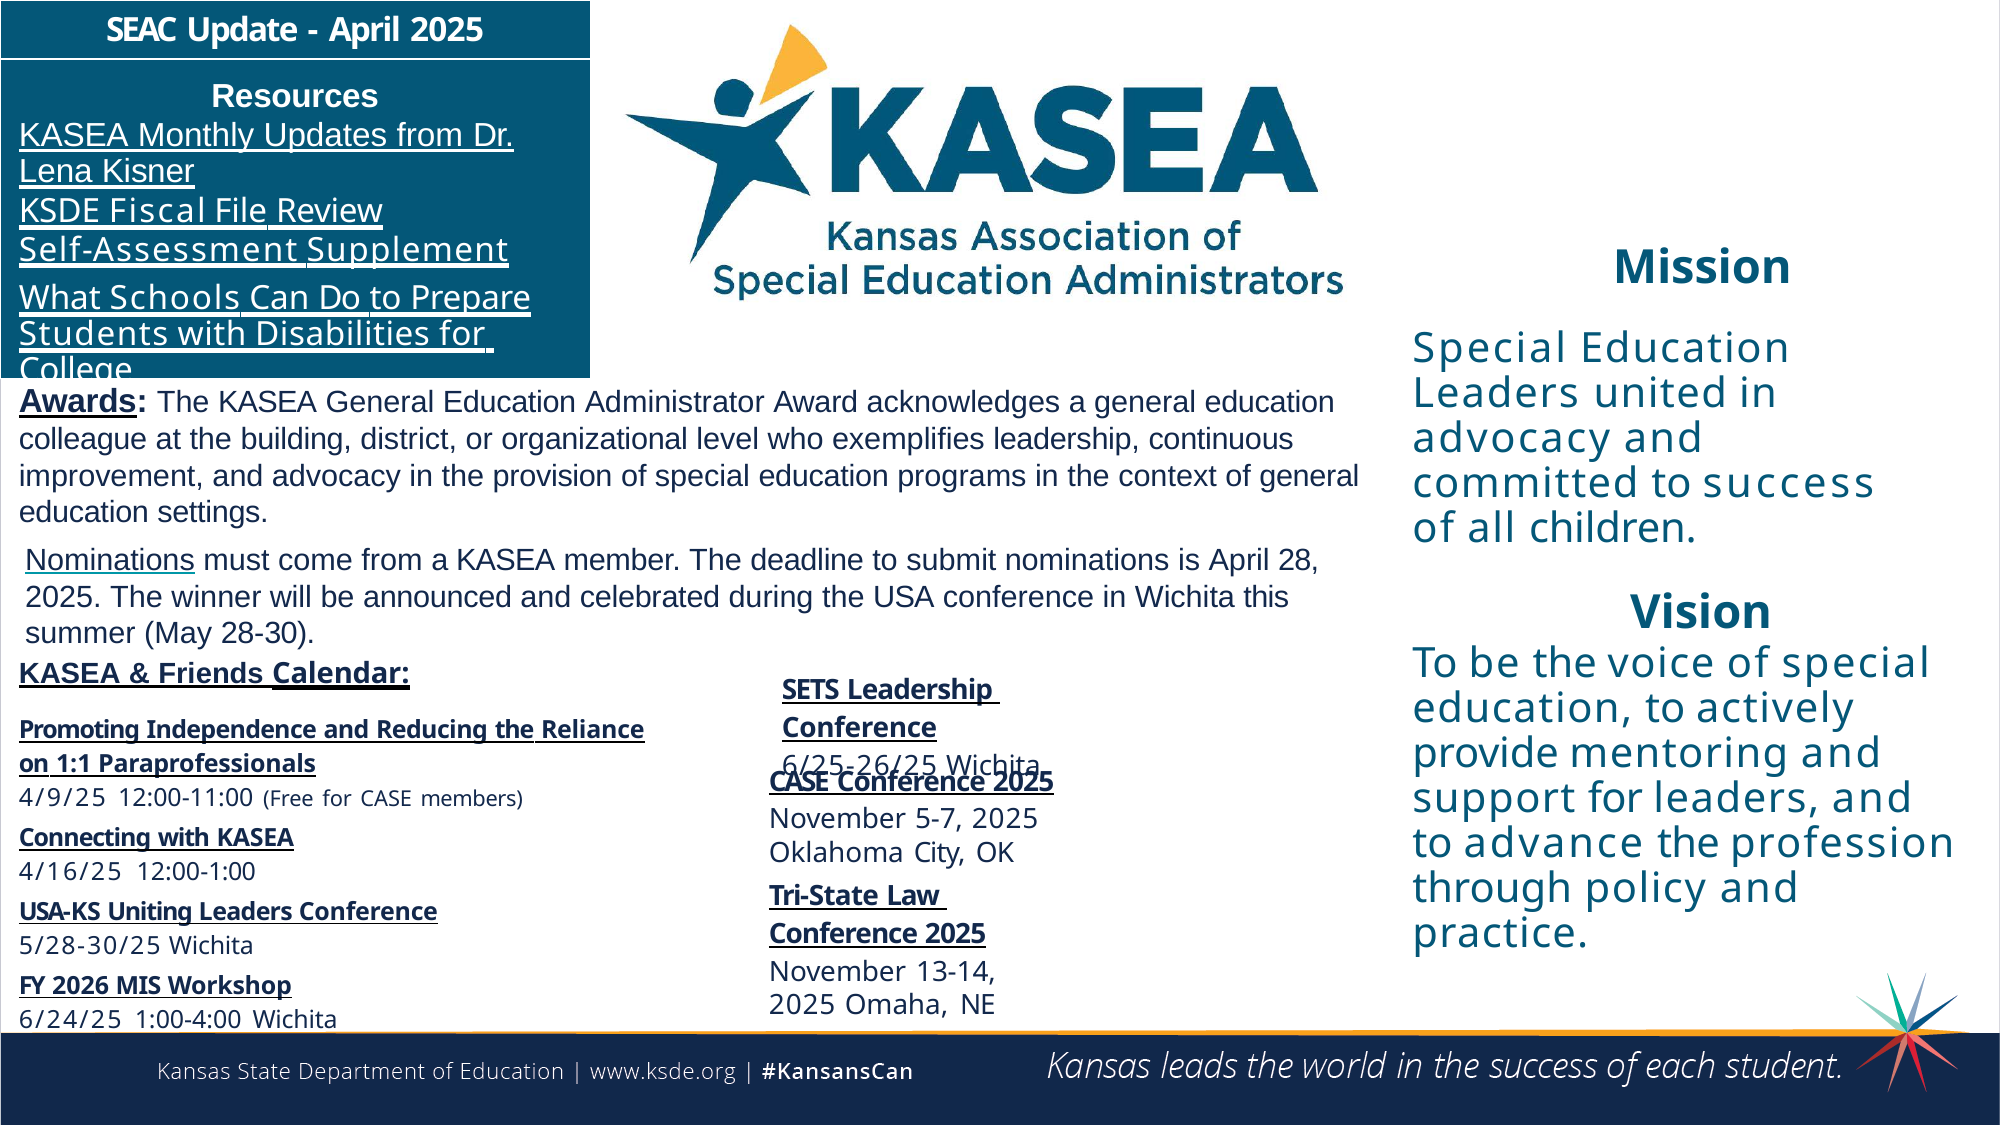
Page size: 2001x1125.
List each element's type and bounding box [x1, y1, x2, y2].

picture [266, 1015, 271, 1023]
picture [256, 1015, 261, 1024]
picture [195, 1015, 201, 1022]
picture [22, 1019, 29, 1026]
picture [230, 1015, 238, 1026]
picture [158, 1015, 166, 1026]
picture [216, 1015, 224, 1026]
picture [0, 0, 2000, 1125]
text_box [0, 0, 1965, 1015]
picture [66, 1015, 72, 1022]
picture [172, 1015, 180, 1026]
